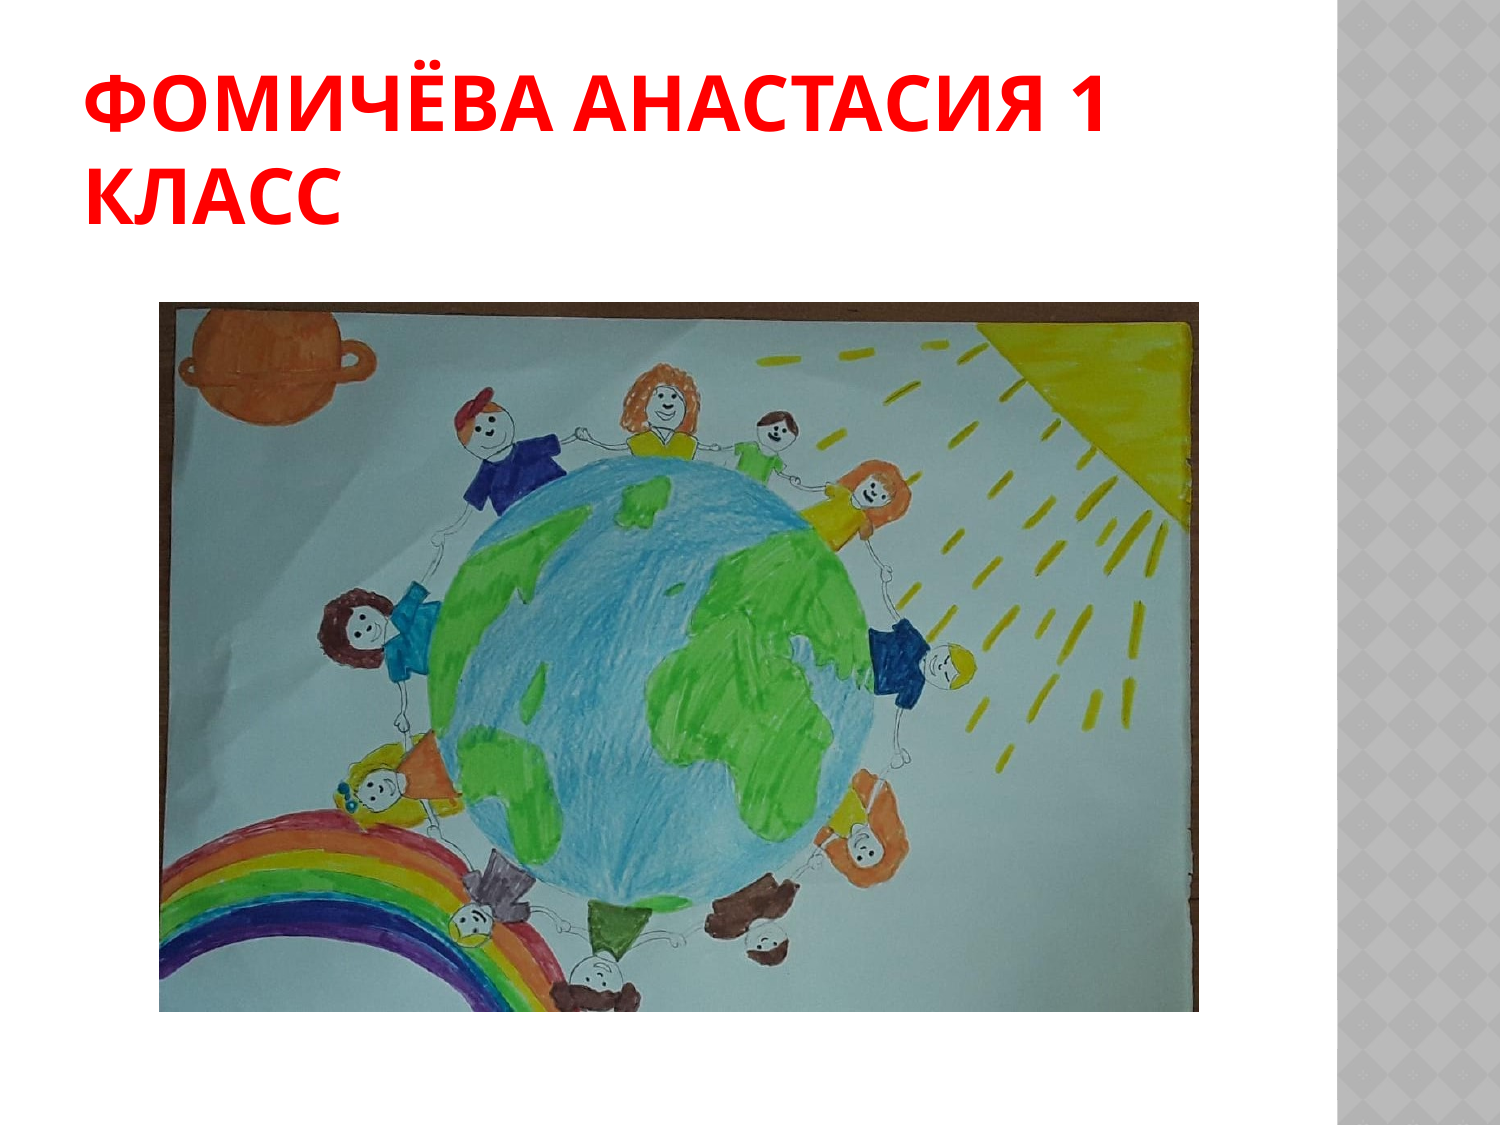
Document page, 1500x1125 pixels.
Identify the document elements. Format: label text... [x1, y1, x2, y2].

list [158, 302, 1200, 1012]
title Фомичёва анастасия 1 класс [75, 52, 1263, 240]
